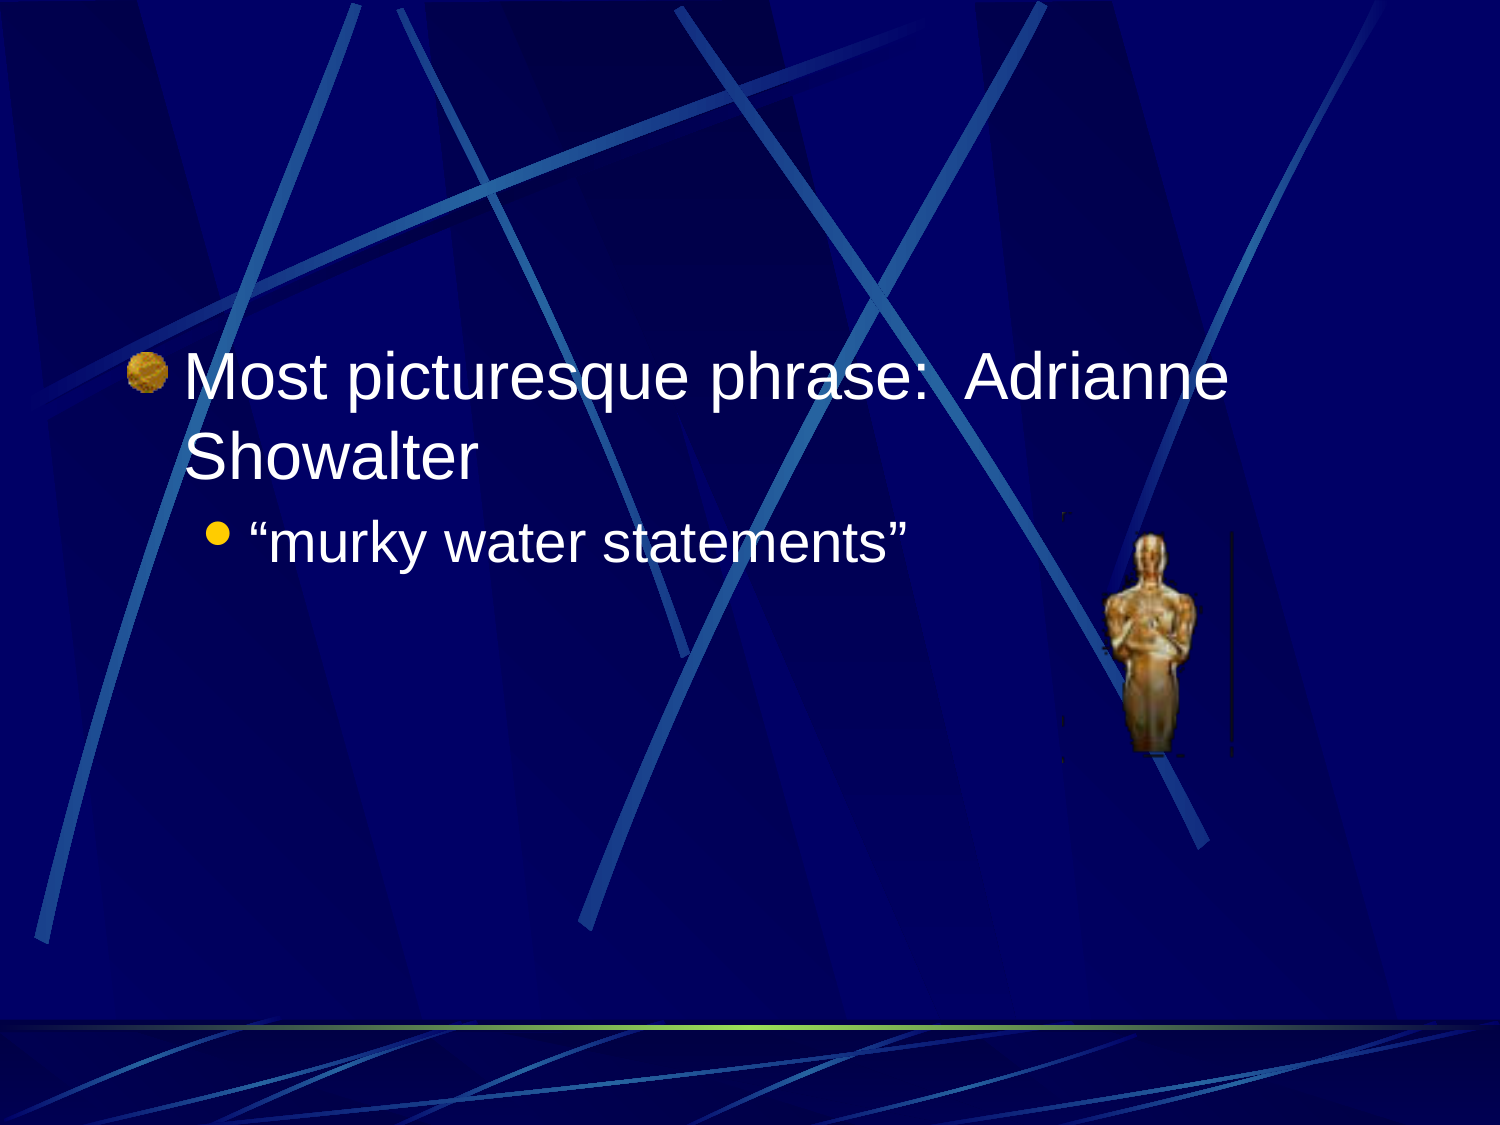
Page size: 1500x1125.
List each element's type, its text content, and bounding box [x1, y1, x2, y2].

list Most picturesque phrase: Adrianne Showalter “murky water statements” [112, 324, 1388, 1000]
picture [127, 352, 168, 393]
picture [1062, 512, 1239, 763]
